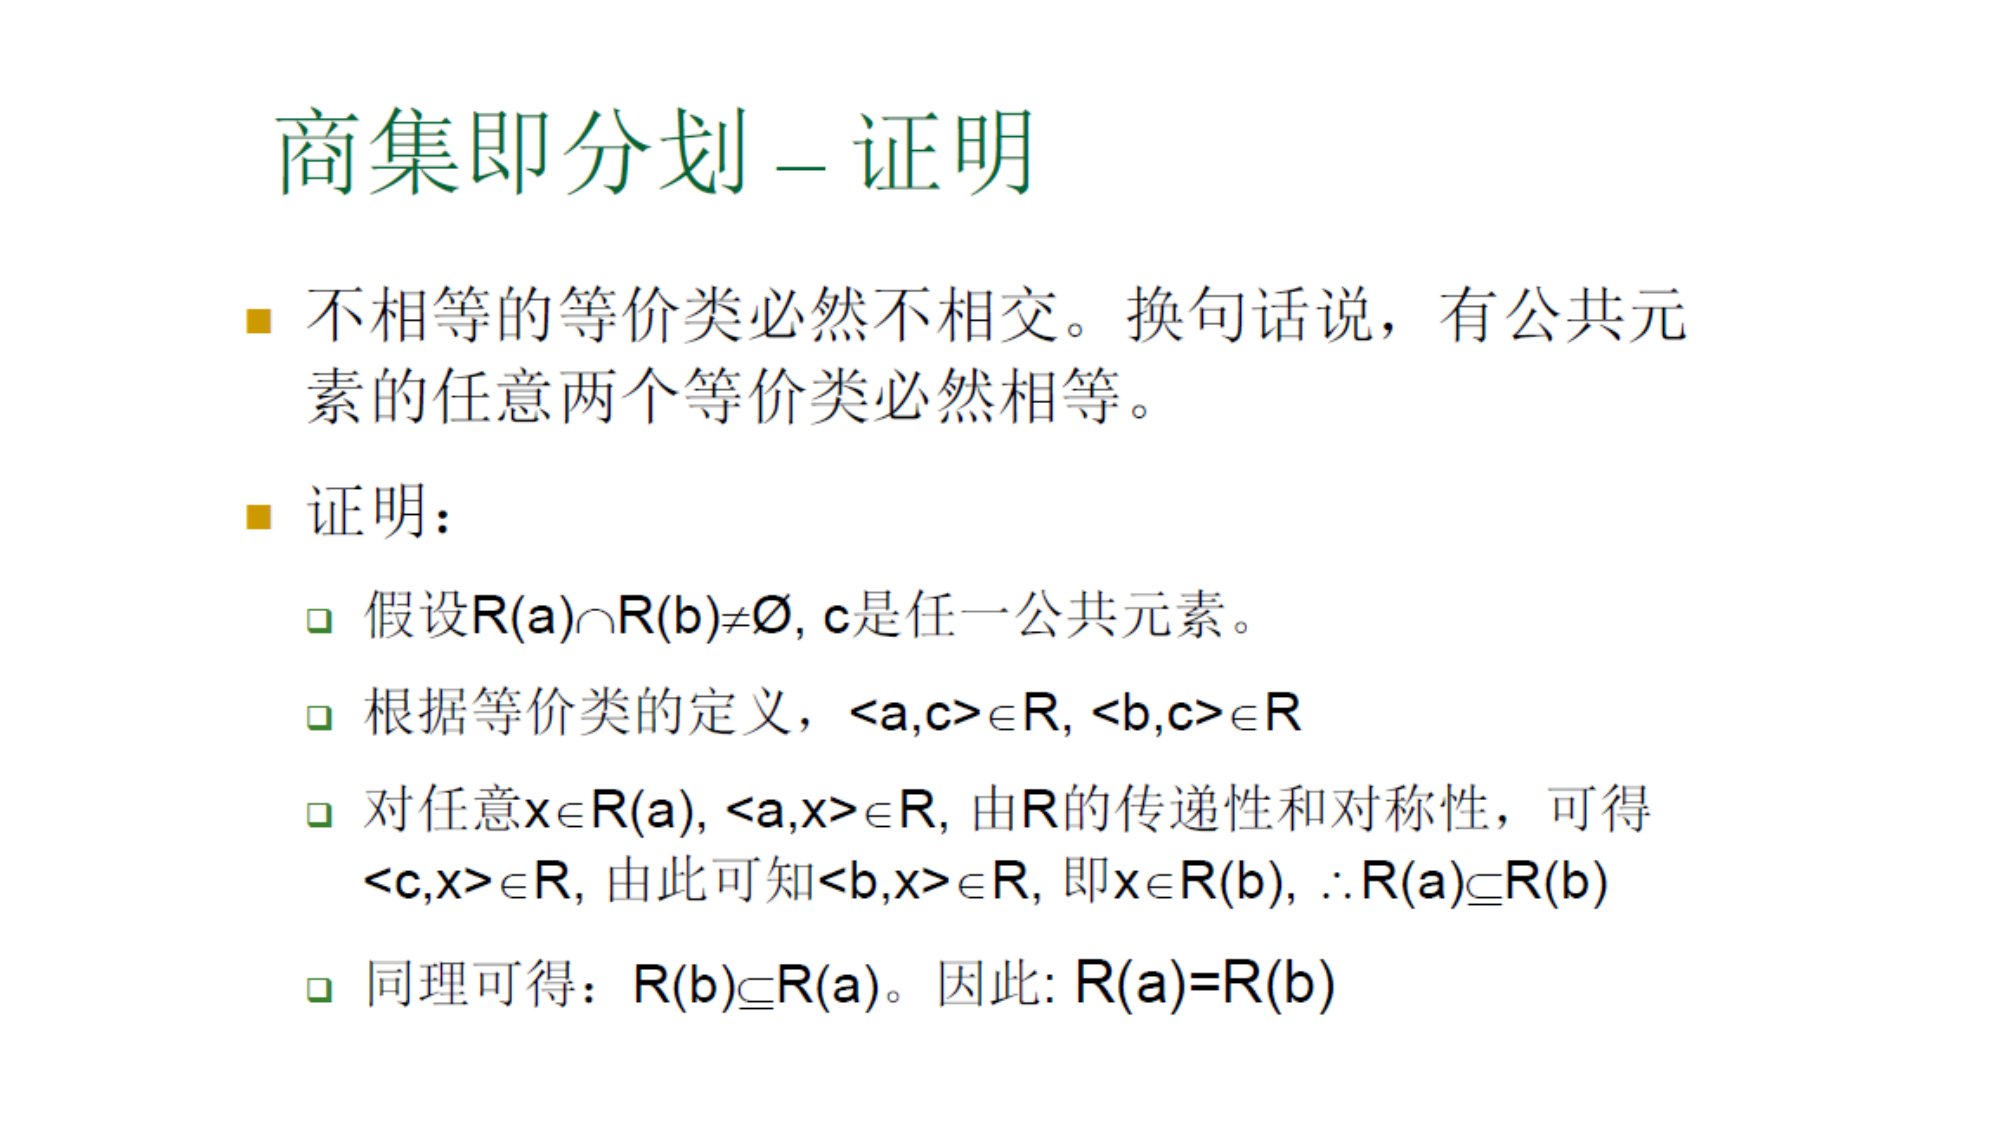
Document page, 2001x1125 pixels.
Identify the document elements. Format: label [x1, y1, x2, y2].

list [226, 91, 1774, 1061]
